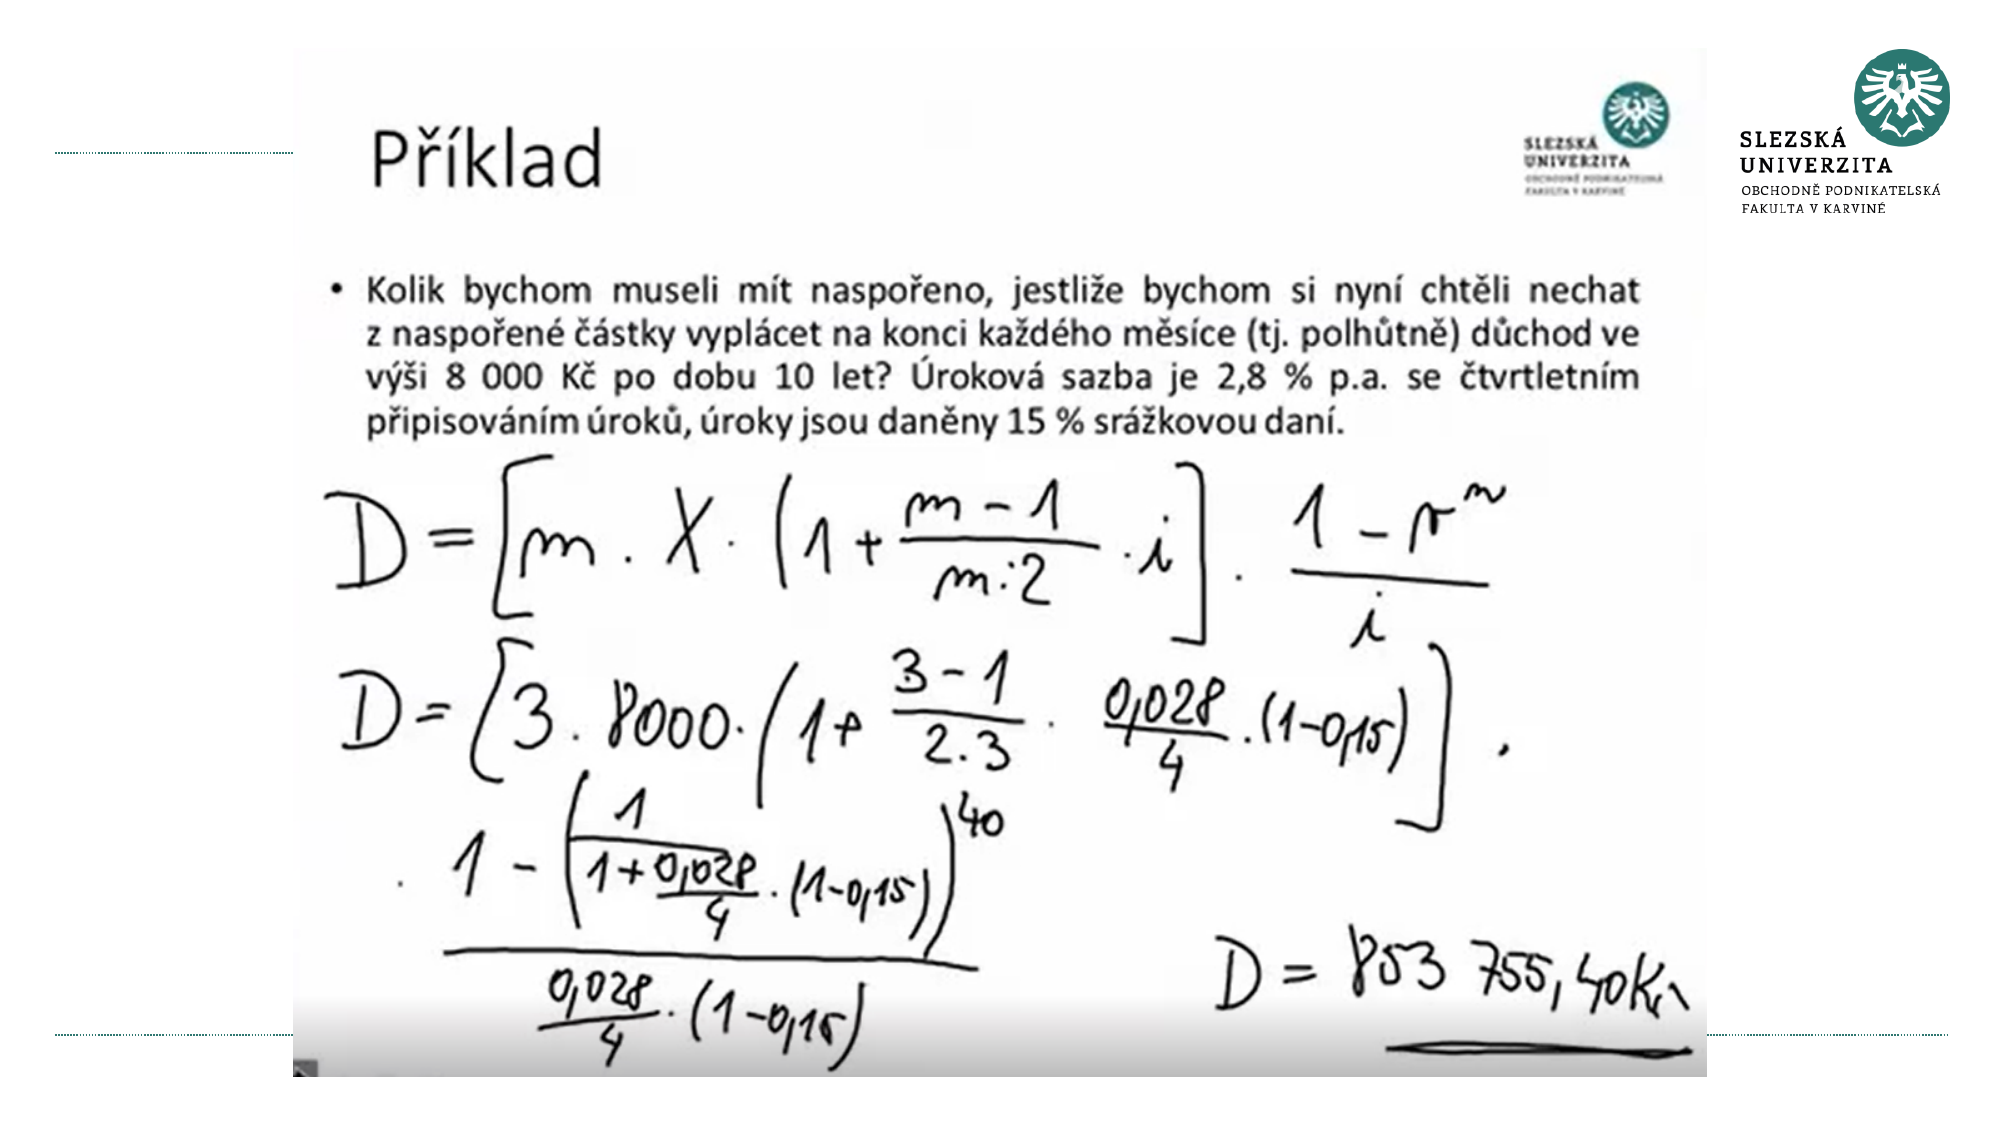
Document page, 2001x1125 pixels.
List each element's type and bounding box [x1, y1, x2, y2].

picture [292, 48, 1707, 1077]
picture [1740, 49, 1950, 213]
